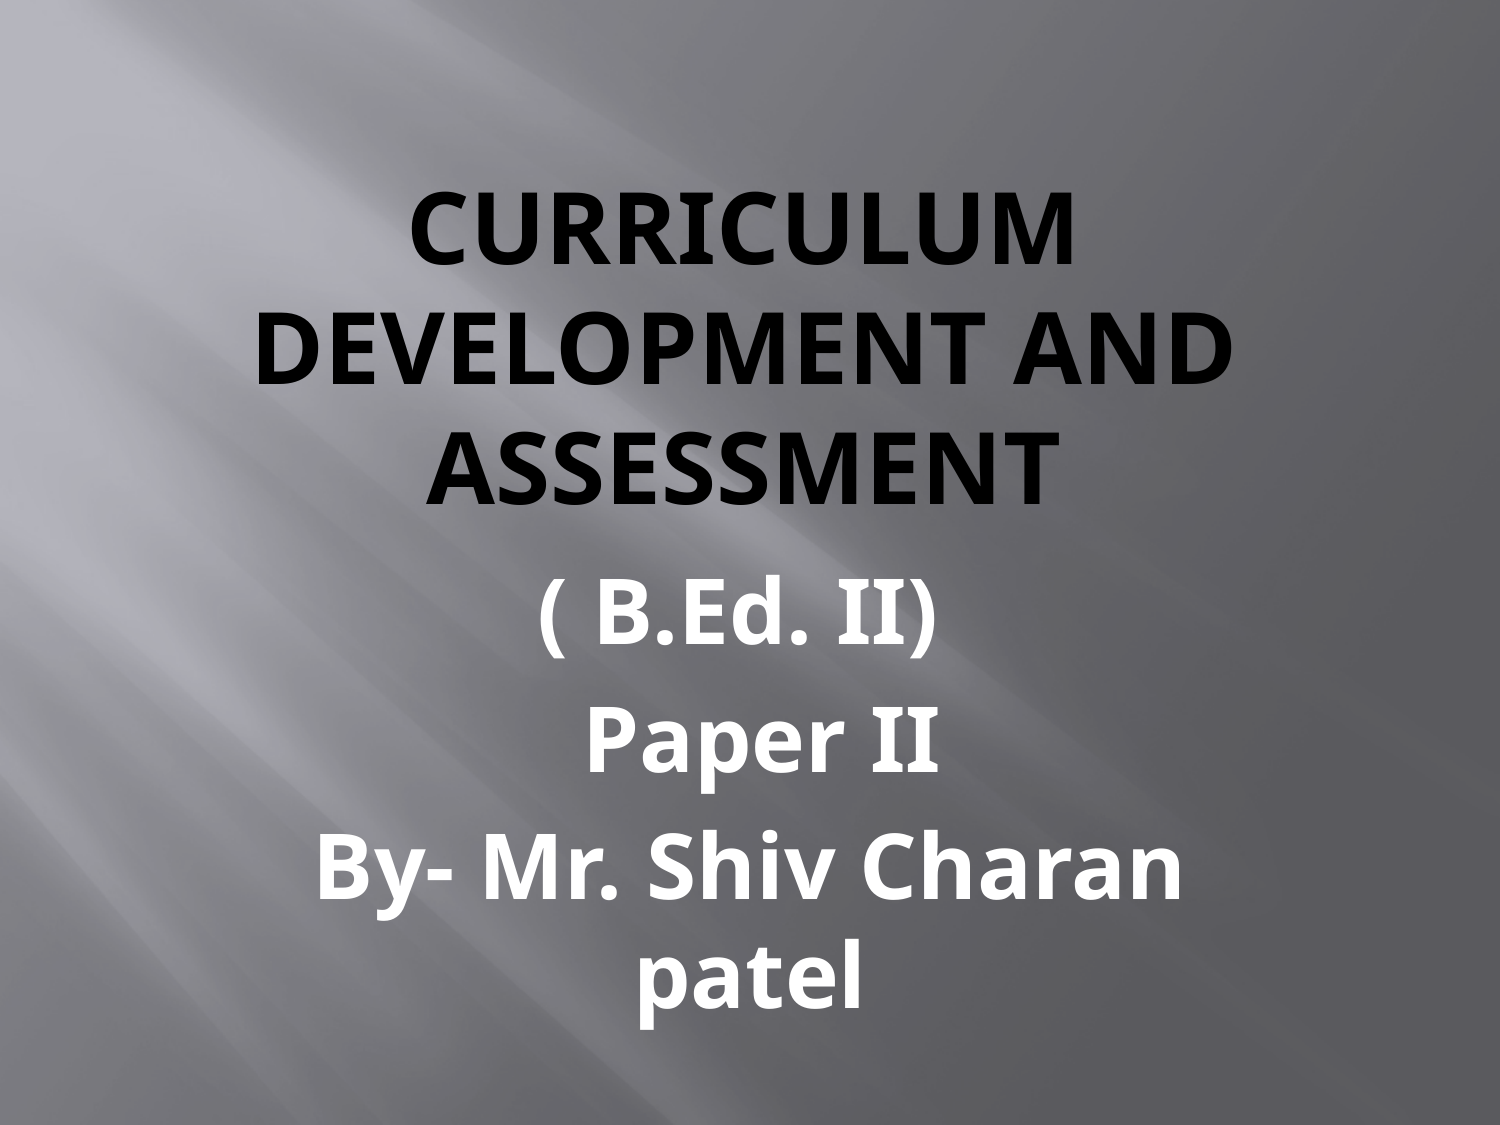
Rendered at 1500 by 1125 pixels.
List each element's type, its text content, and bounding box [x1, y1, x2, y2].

title CURRICULUM DEVELOPMENT AND ASSESSMENT [69, 30, 1420, 525]
subtitle ( B.Ed. II) Paper II By- Mr. Shiv Charan patel [225, 546, 1275, 1035]
